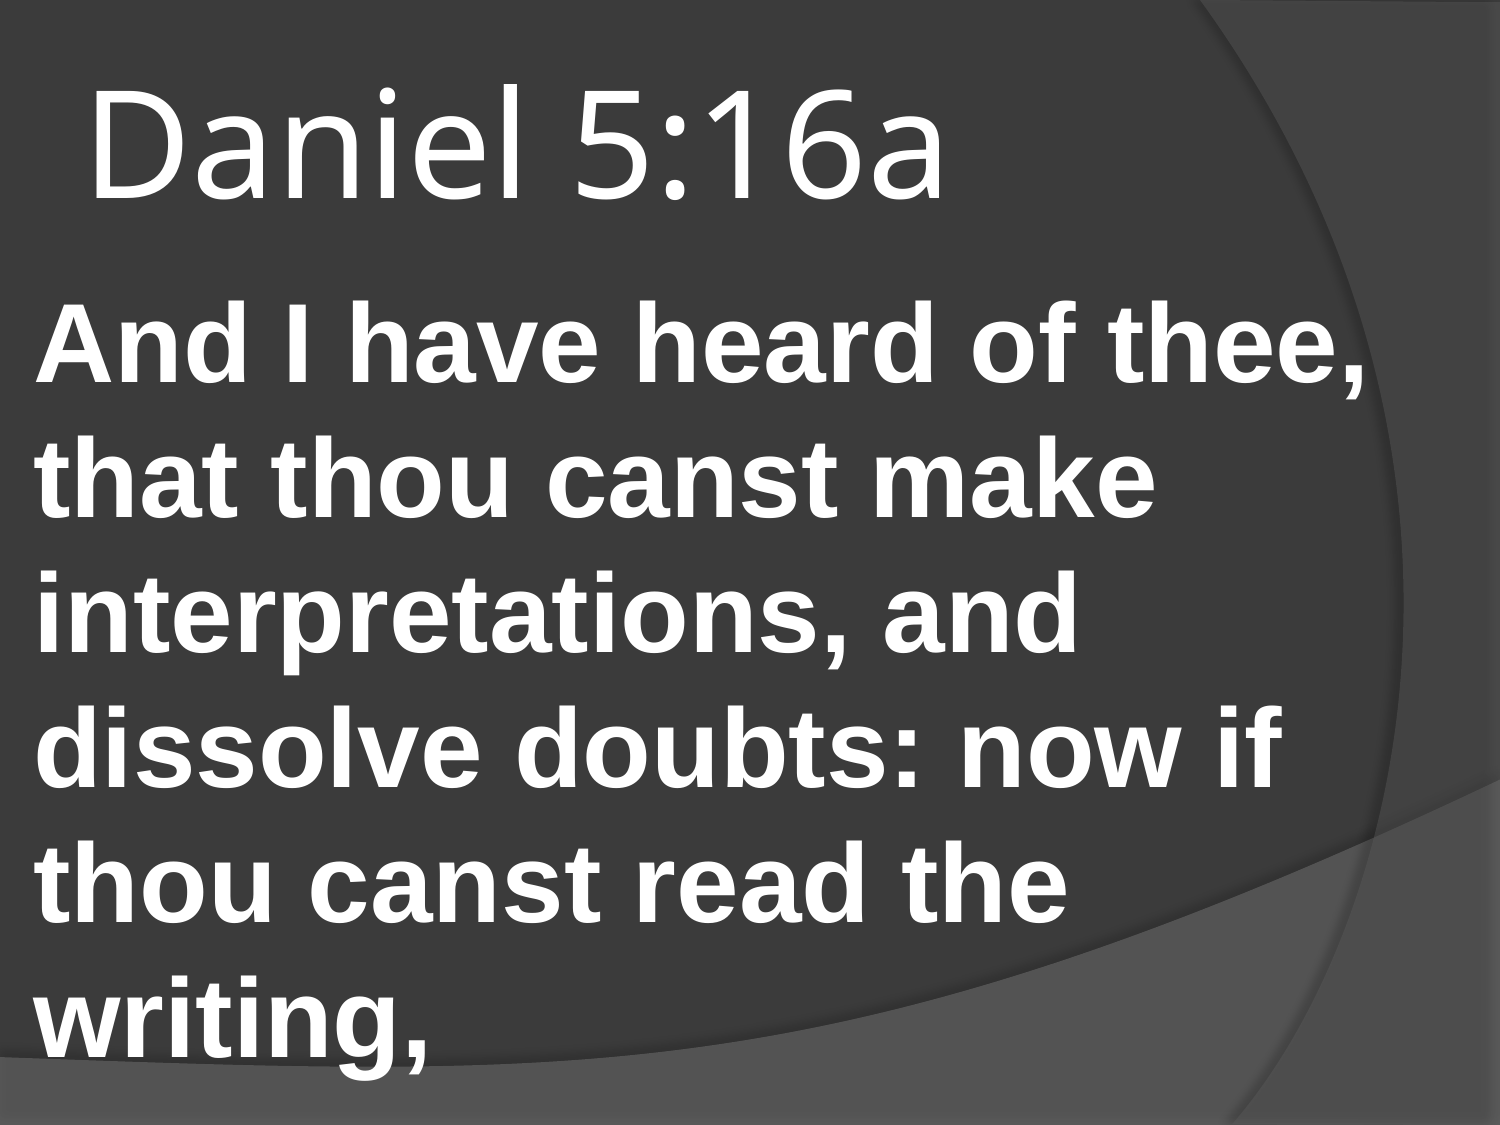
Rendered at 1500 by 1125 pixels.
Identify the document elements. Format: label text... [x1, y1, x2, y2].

title Daniel 5:16a [75, 45, 1300, 233]
list And I have heard of thee, that thou canst make interpretations, and dissolve doubts: now if thou canst read the writing, [12, 262, 1488, 1125]
